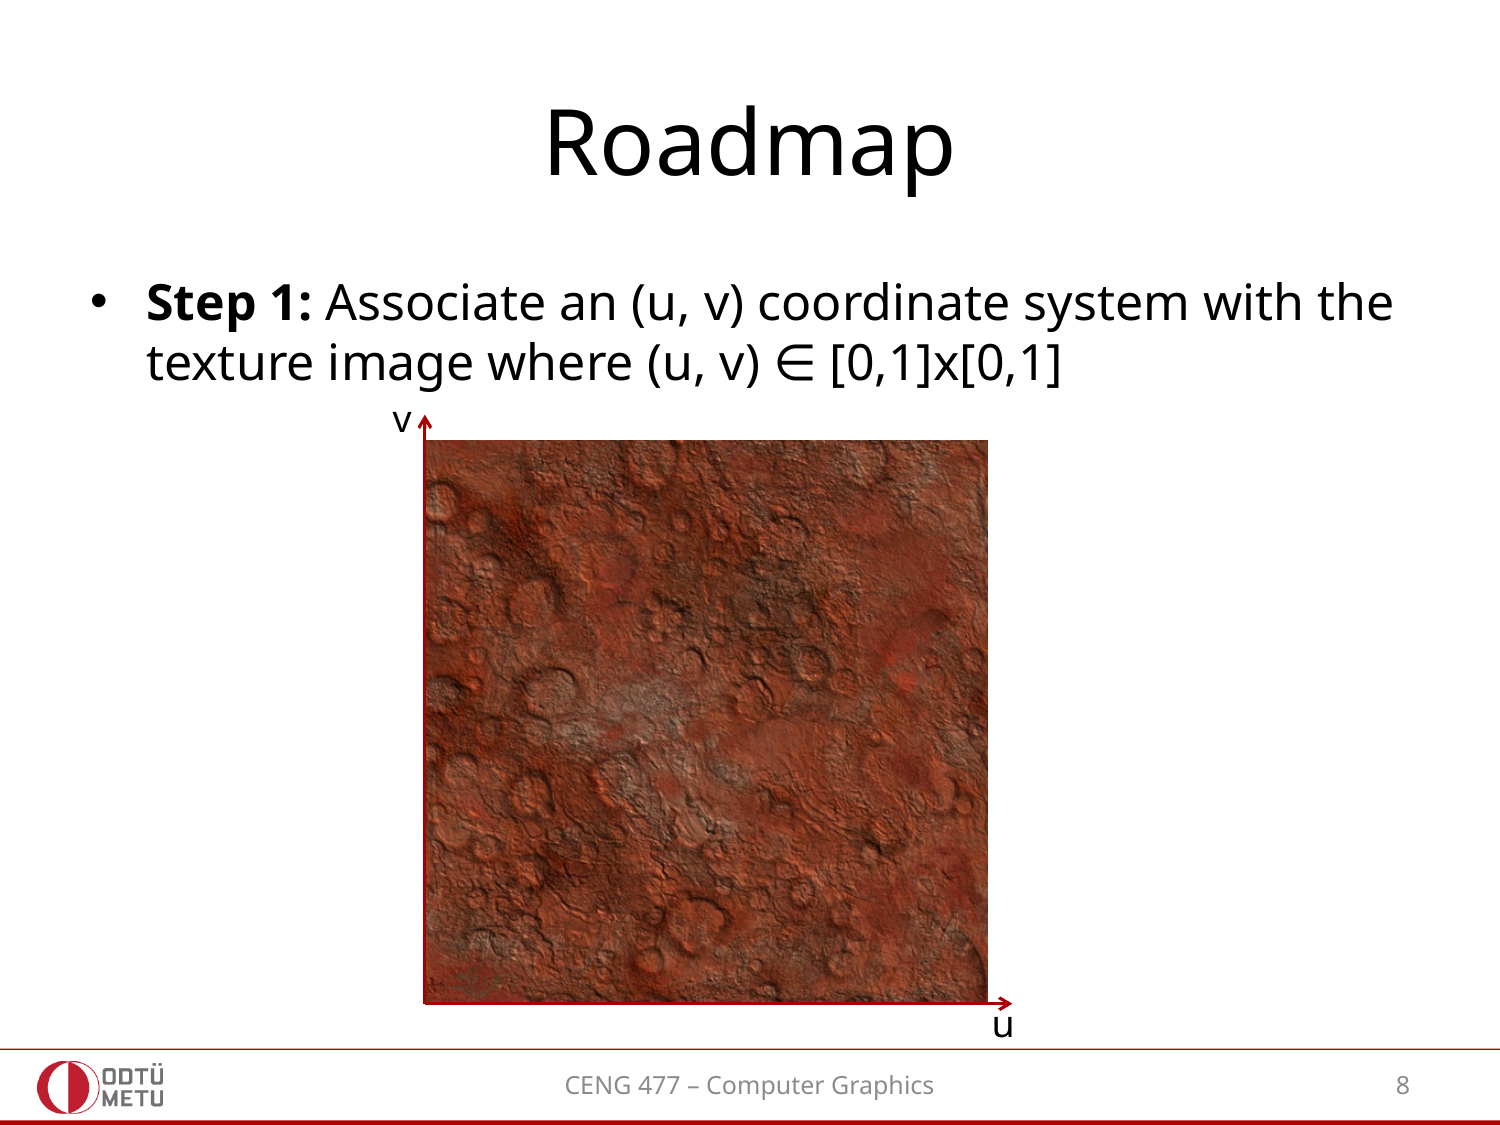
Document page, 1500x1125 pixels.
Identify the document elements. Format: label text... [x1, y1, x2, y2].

picture [426, 440, 988, 1003]
text_box u [976, 992, 1030, 1053]
list Step 1: Associate an (u, v) coordinate system with the texture image where (u, v) ∈ [0,1]x[0,1] [75, 262, 1425, 1005]
title Roadmap [75, 45, 1425, 233]
picture [37, 1061, 163, 1114]
text_box v [377, 387, 427, 448]
footer CENG 477 – Computer Graphics [512, 1056, 988, 1117]
slide_number 8 [1074, 1056, 1425, 1117]
